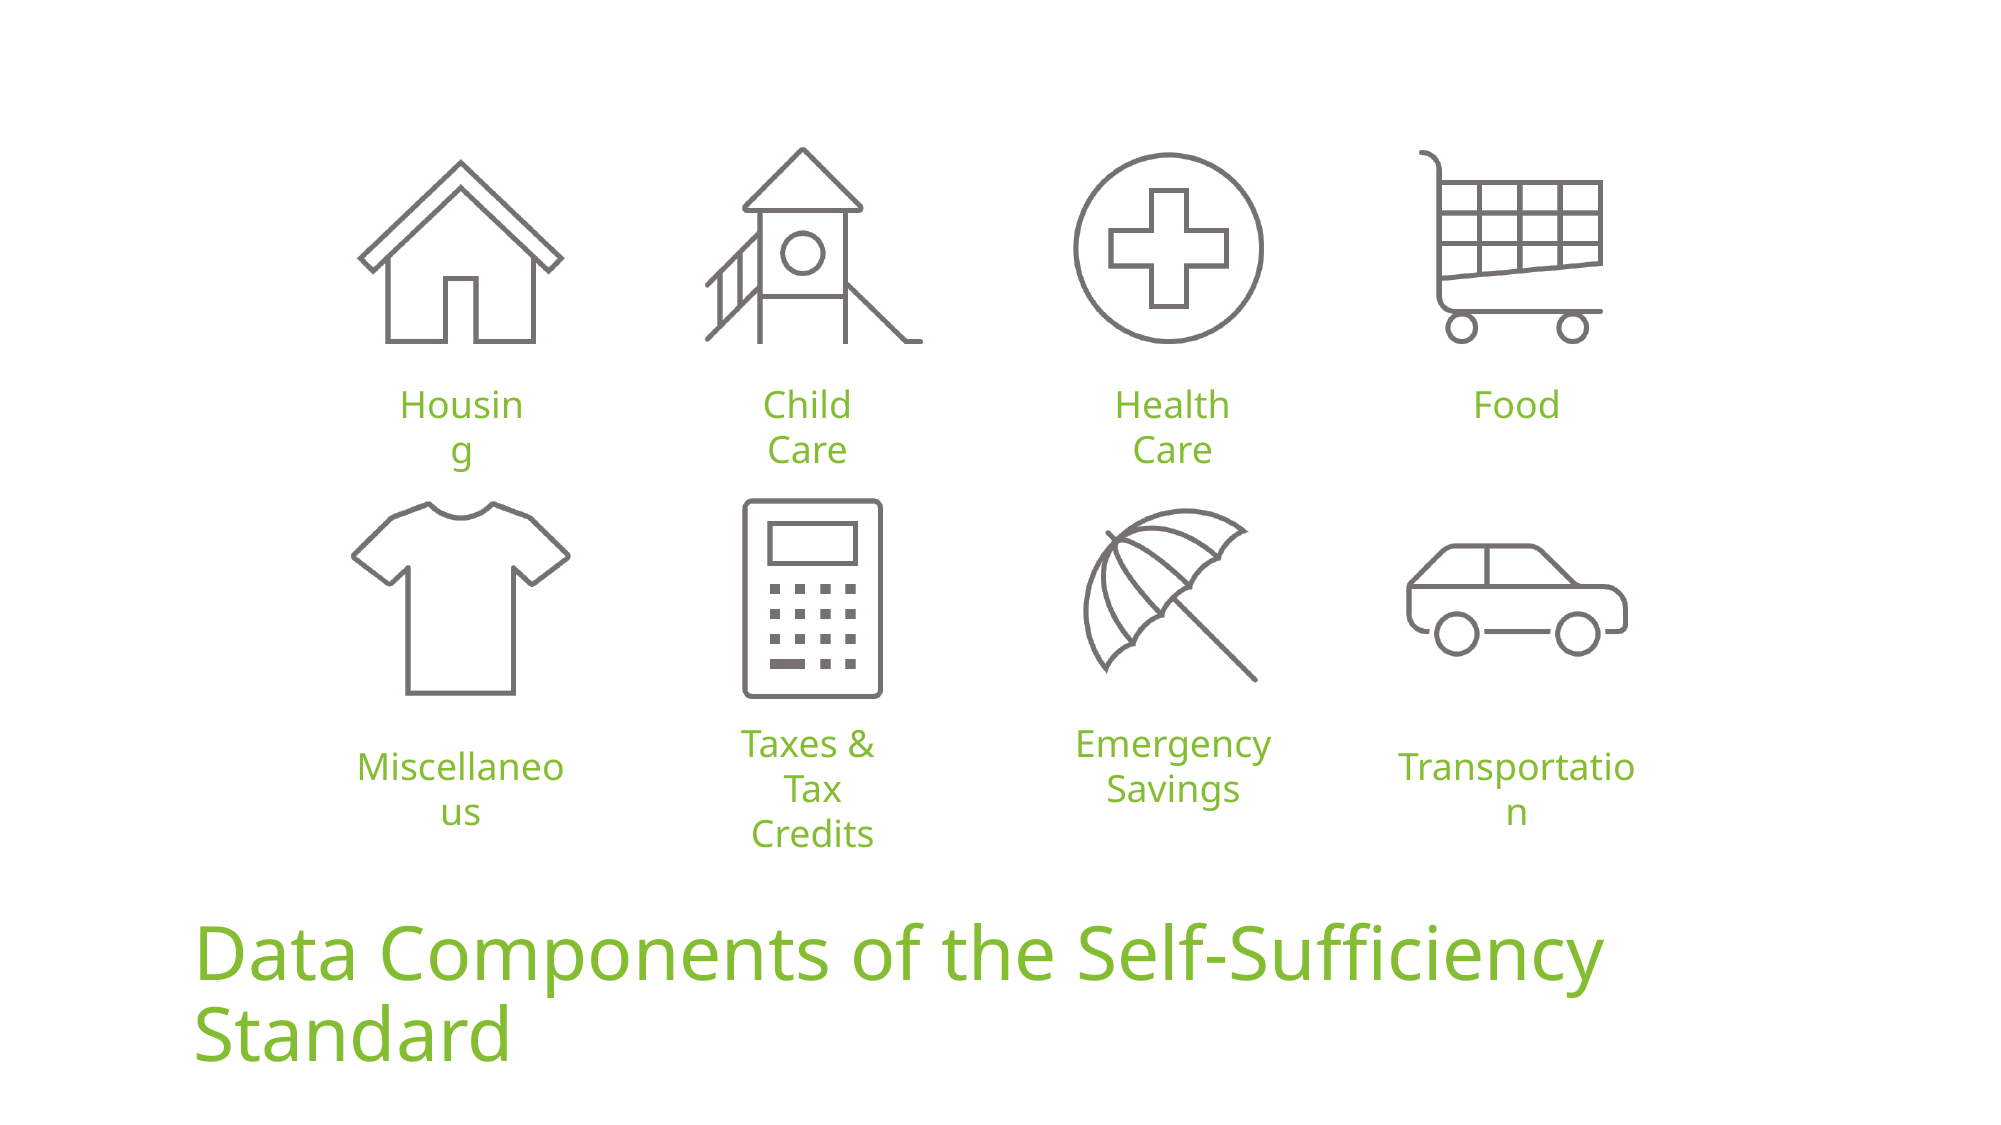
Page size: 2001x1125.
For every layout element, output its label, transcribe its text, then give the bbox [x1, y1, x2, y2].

picture [692, 478, 933, 720]
text_box Transportation [1374, 735, 1660, 841]
text_box Taxes & Tax Credits [709, 720, 917, 863]
text_box Miscellaneous [330, 735, 592, 841]
text_box Child Care [703, 374, 911, 478]
picture [1053, 478, 1294, 720]
text_box Health Care [1060, 373, 1285, 478]
picture [1048, 127, 1289, 369]
text_box Housing [373, 374, 551, 478]
text_box Food [1413, 373, 1621, 434]
title Data Components of the Self-Sufficiency Standard [178, 888, 1822, 1106]
picture [340, 478, 581, 720]
picture [340, 127, 581, 369]
picture [1396, 478, 1638, 720]
picture [691, 127, 933, 369]
text_box Emergency Savings [1054, 720, 1293, 818]
picture [1396, 127, 1638, 369]
